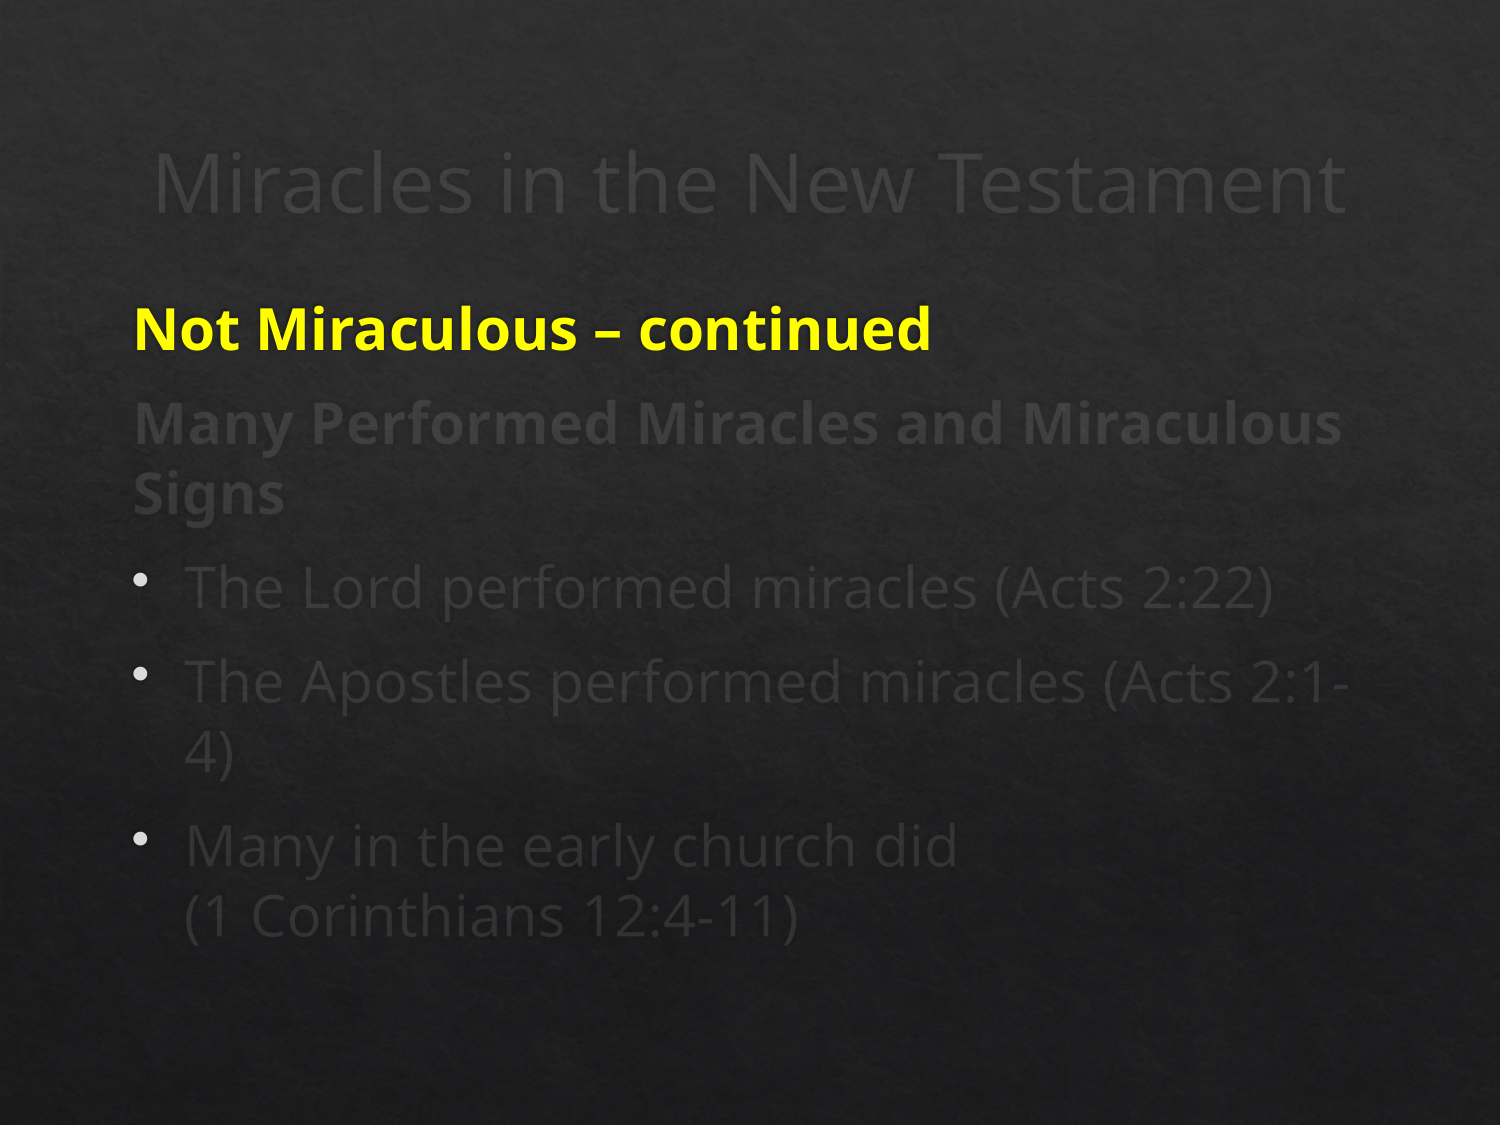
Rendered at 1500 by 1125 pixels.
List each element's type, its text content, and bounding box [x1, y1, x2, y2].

title Miracles in the New Testament [112, 78, 1387, 281]
list Not Miraculous – continued Many Performed Miracles and Miraculous Signs The Lord performed miracles (Acts 2:22) The Apostles performed miracles (Acts 2:1-4) Many in the early church did (1 Corinthians 12:4-11) [112, 284, 1387, 956]
